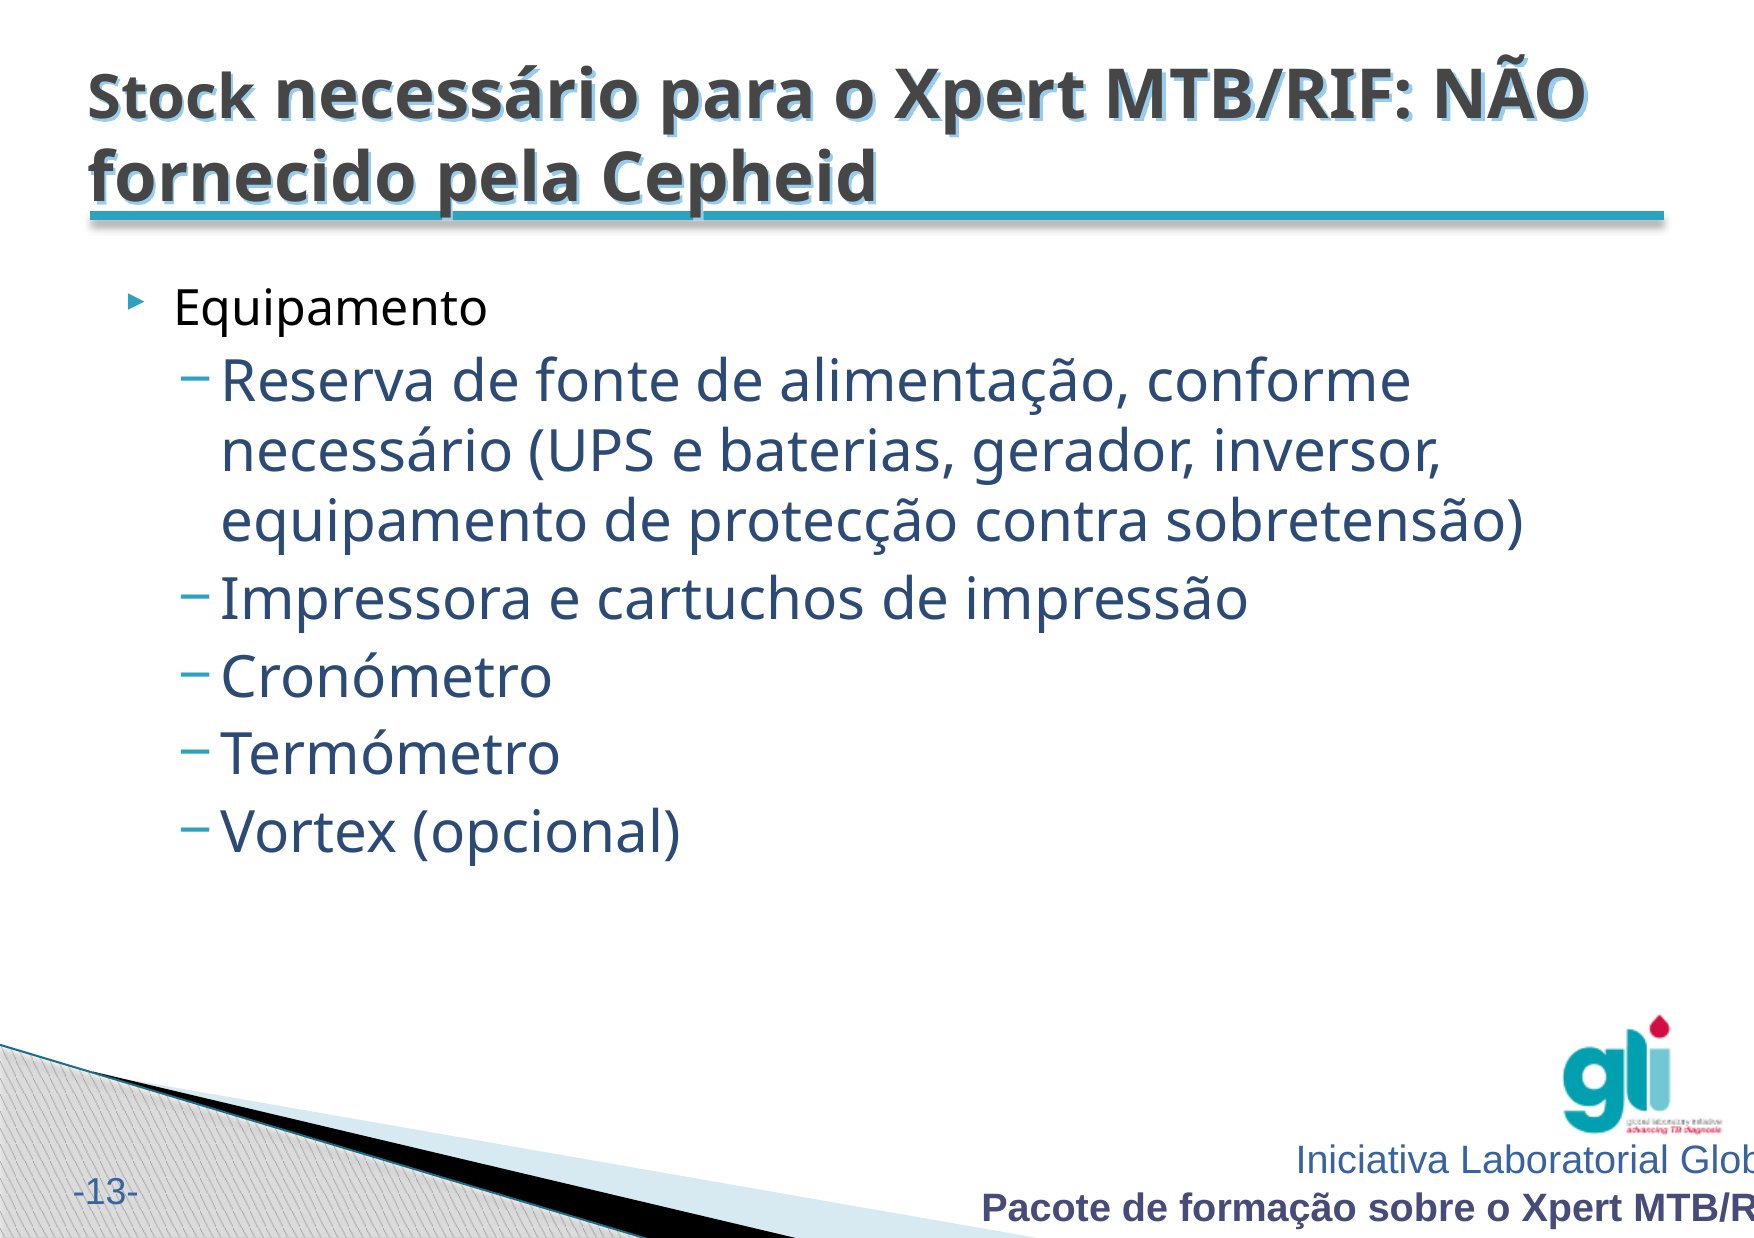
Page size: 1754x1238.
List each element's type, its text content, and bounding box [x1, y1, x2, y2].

list Equipamento Reserva de fonte de alimentação, conforme necessário (UPS e baterias, gerador, inversor, equipamento de protecção contra sobretensão) Impressora e cartuchos de impressão Cronómetro Termómetro Vortex (opcional) [87, 267, 1666, 996]
picture [1553, 1011, 1727, 1139]
title Stock necessário para o Xpert MTB/RIF: NÃO fornecido pela Cepheid [87, 49, 1666, 216]
